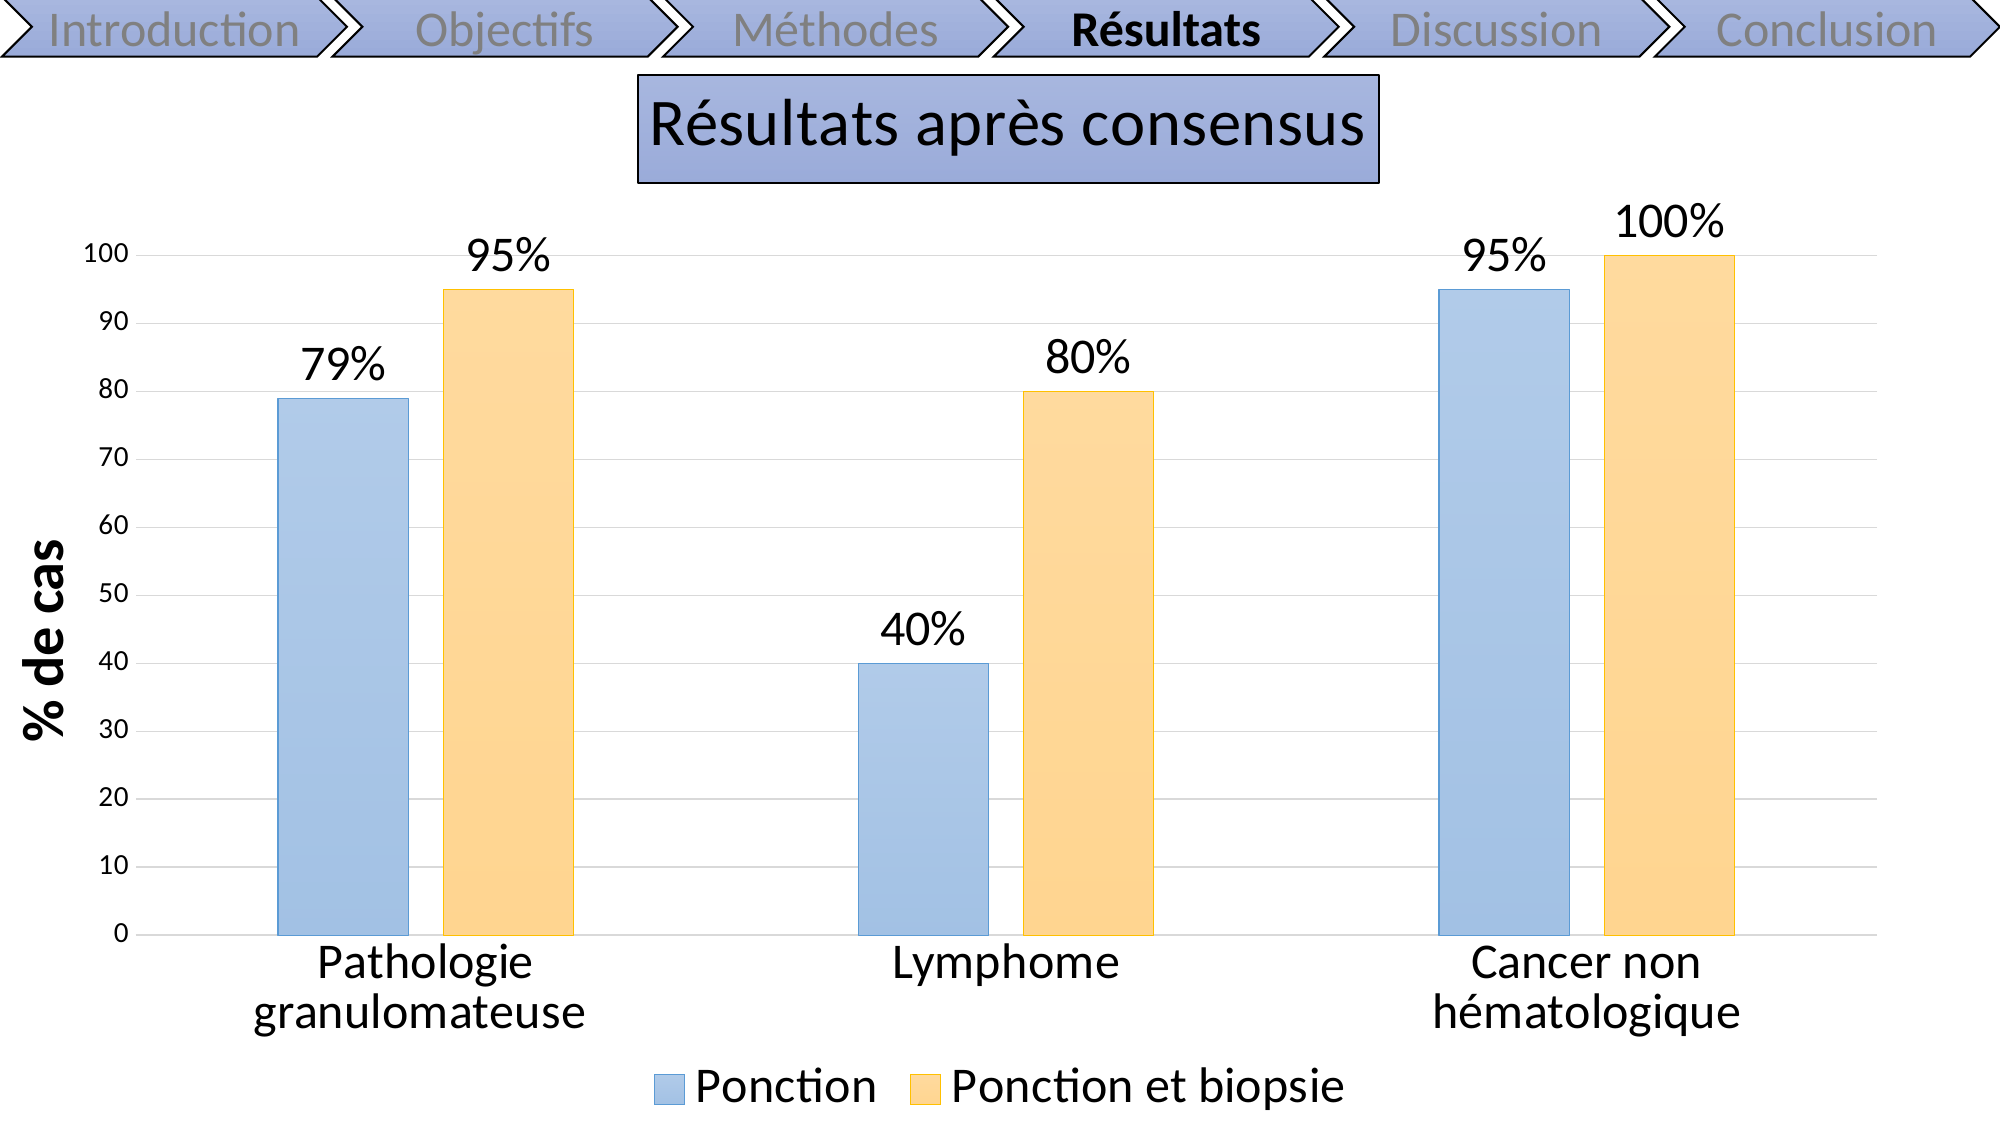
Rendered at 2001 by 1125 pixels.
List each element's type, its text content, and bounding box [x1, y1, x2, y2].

text_box Résultats [993, 0, 1340, 56]
text_box Discussion [1324, 0, 1671, 56]
chart [2, 56, 1998, 1125]
text_box Méthodes [663, 0, 1009, 56]
text_box Introduction [0, 0, 348, 58]
text_box Objectifs [332, 0, 679, 56]
text_box Conclusion [1654, 0, 2000, 56]
